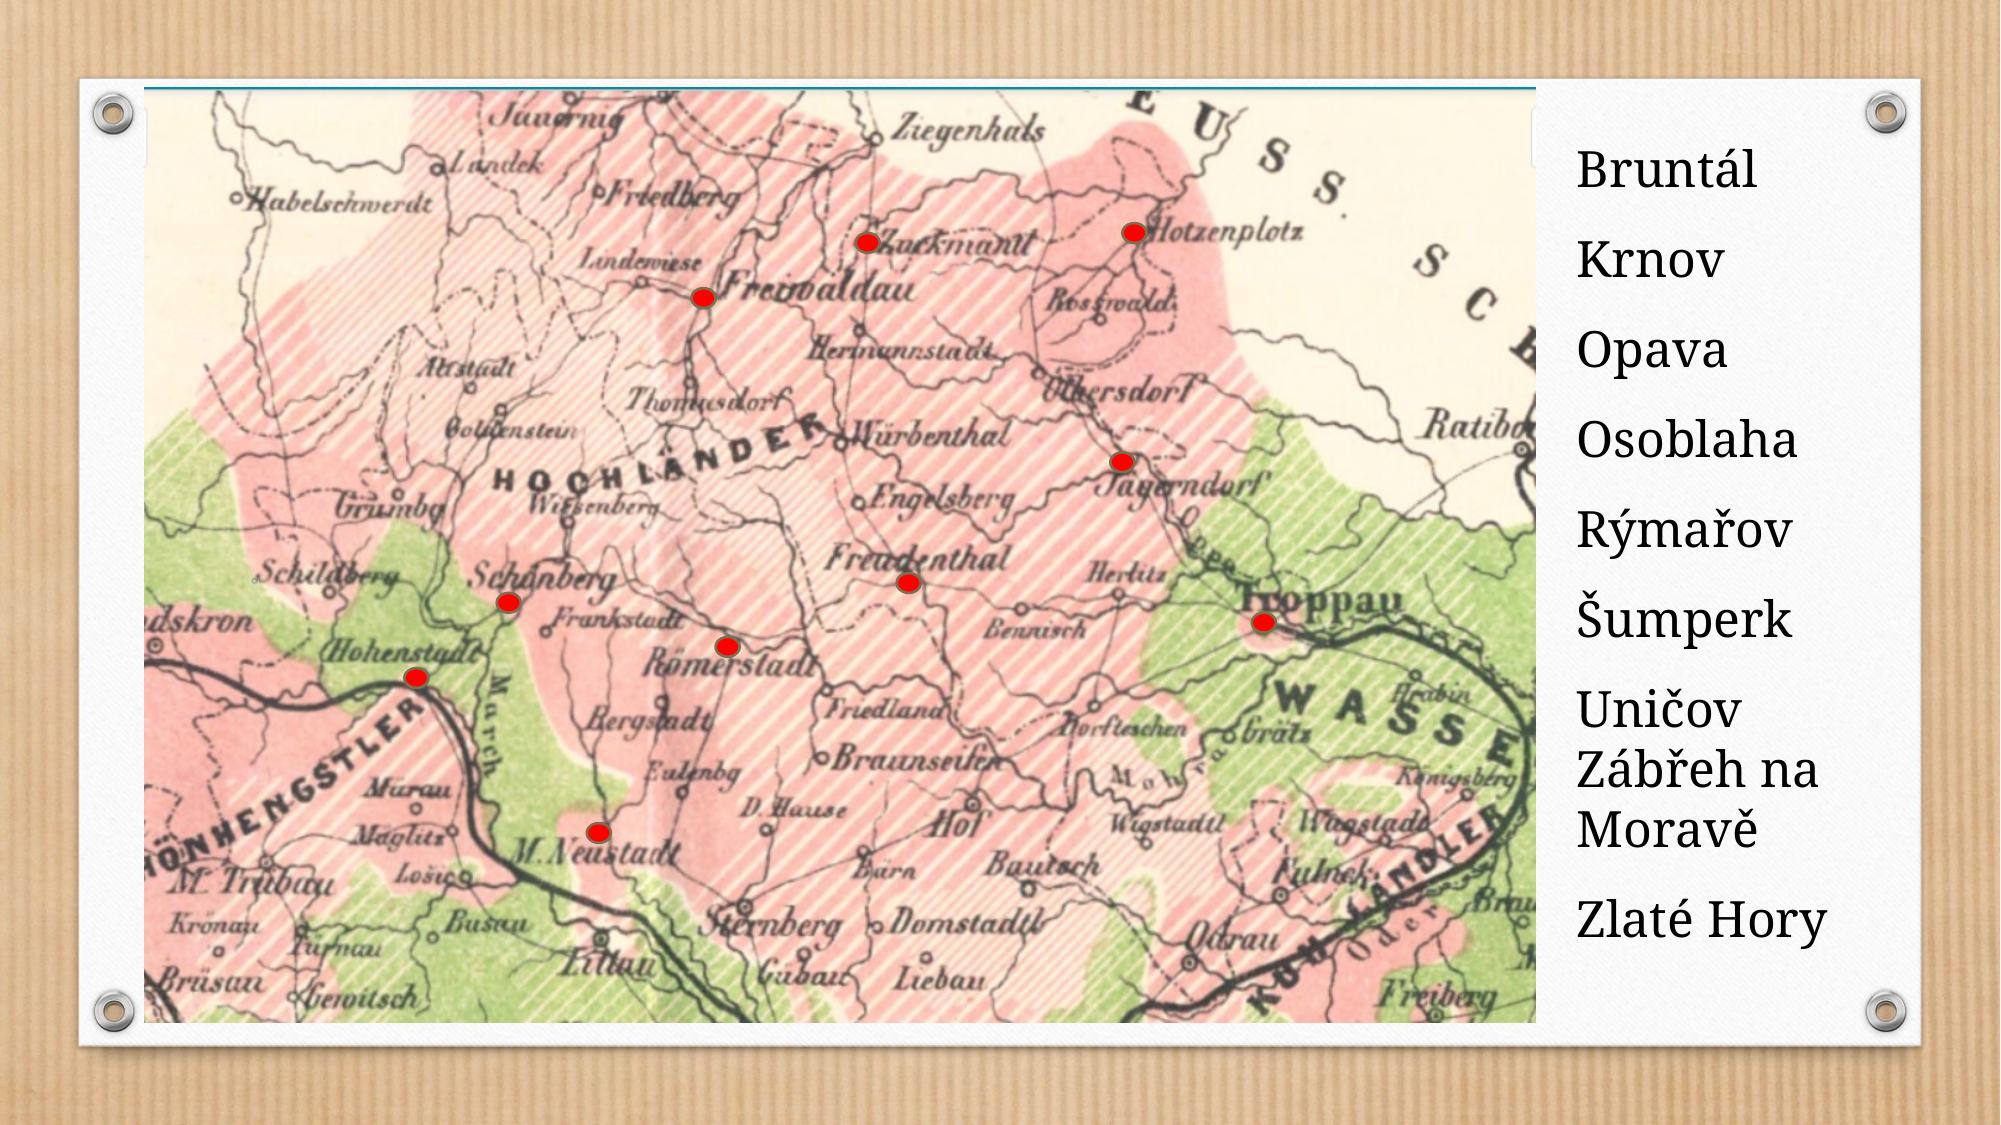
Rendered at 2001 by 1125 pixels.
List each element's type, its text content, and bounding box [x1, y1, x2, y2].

text_box Bruntál Krnov Opava Osoblaha Rýmařov Šumperk Uničov Zábřeh na Moravě Zlaté Hory [1562, 100, 1851, 956]
picture [0, 0, 2001, 1125]
